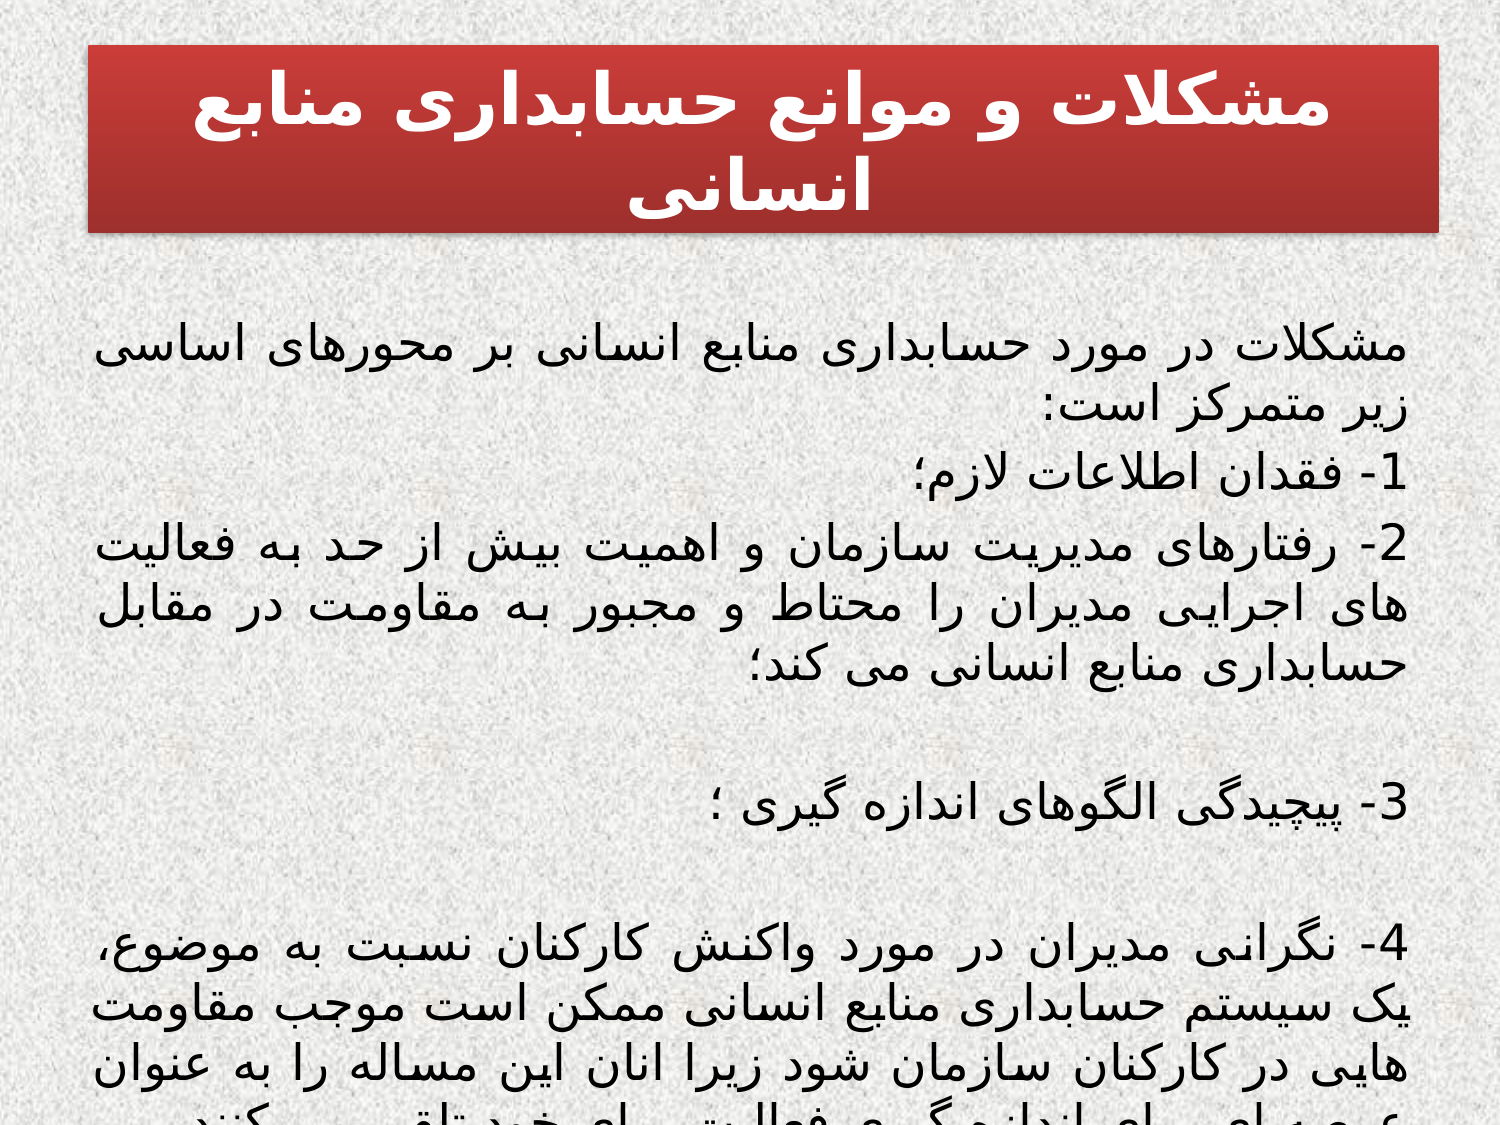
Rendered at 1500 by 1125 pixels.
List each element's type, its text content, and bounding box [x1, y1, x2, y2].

text_box مشکلات و موانع حسابداری منابع انسانی [88, 45, 1439, 233]
picture [0, 0, 1500, 1125]
list مشکلات در مورد حسابداری منابع انسانی بر محورهای اساسی زیر متمرکز است: 1- فقدان اطلاعات لازم؛ 2- رفتارهای مدیریت سازمان و اهمیت بیش از حد به فعالیت های اجرایی مدیران را محتاط و مجبور به مقاومت در مقابل حسابداری منابع انسانی می کند؛ 3- پیچیدگی الگوهای اندازه گیری ؛ 4- نگرانی مدیران در مورد واکنش کارکنان نسبت به موضوع، یک سیستم حسابداری منابع انسانی ممکن است موجب مقاومت هایی در کارکنان سازمان شود زیرا انان این مساله را به عنوان عرصه ای برای اندازه گیری فعالیت برای خود تلقی می کنند. [75, 232, 1425, 1005]
